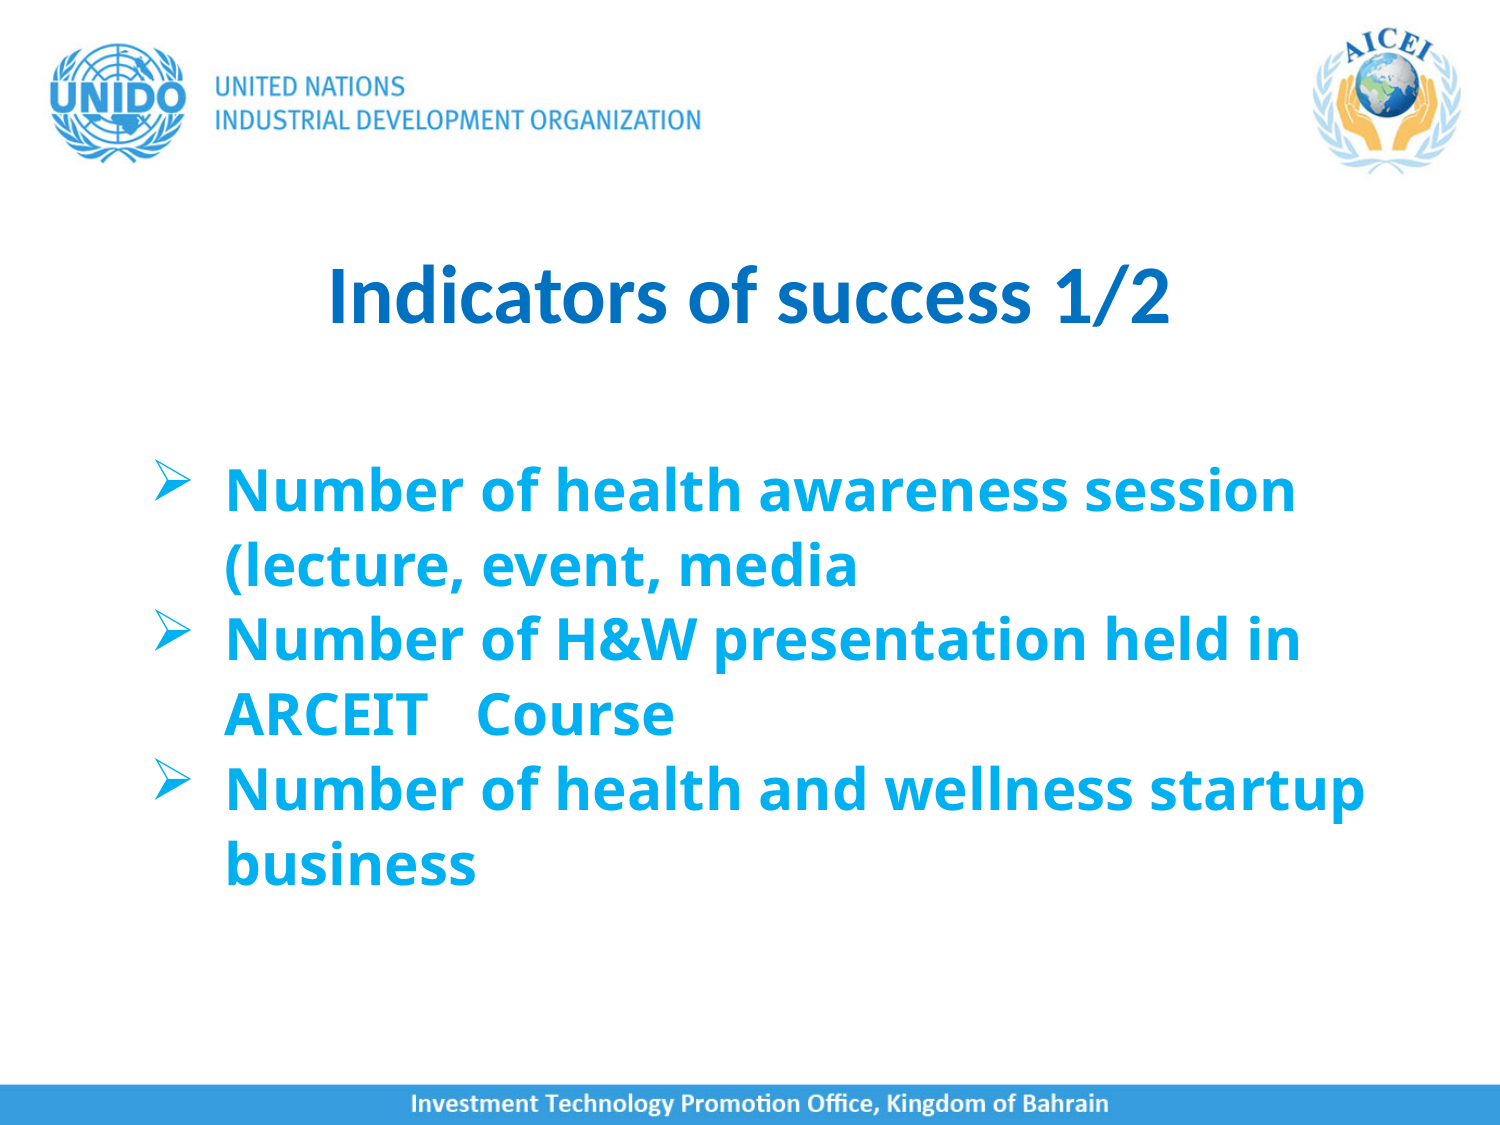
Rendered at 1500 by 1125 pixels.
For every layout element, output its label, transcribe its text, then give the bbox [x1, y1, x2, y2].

text_box Number of health awareness session (lecture, event, media Number of H&W presentation held in ARCEIT Course Number of health and wellness startup business [134, 440, 1500, 1076]
text_box Indicators of success 1/2 [74, 196, 1425, 384]
picture [0, 0, 1500, 1125]
